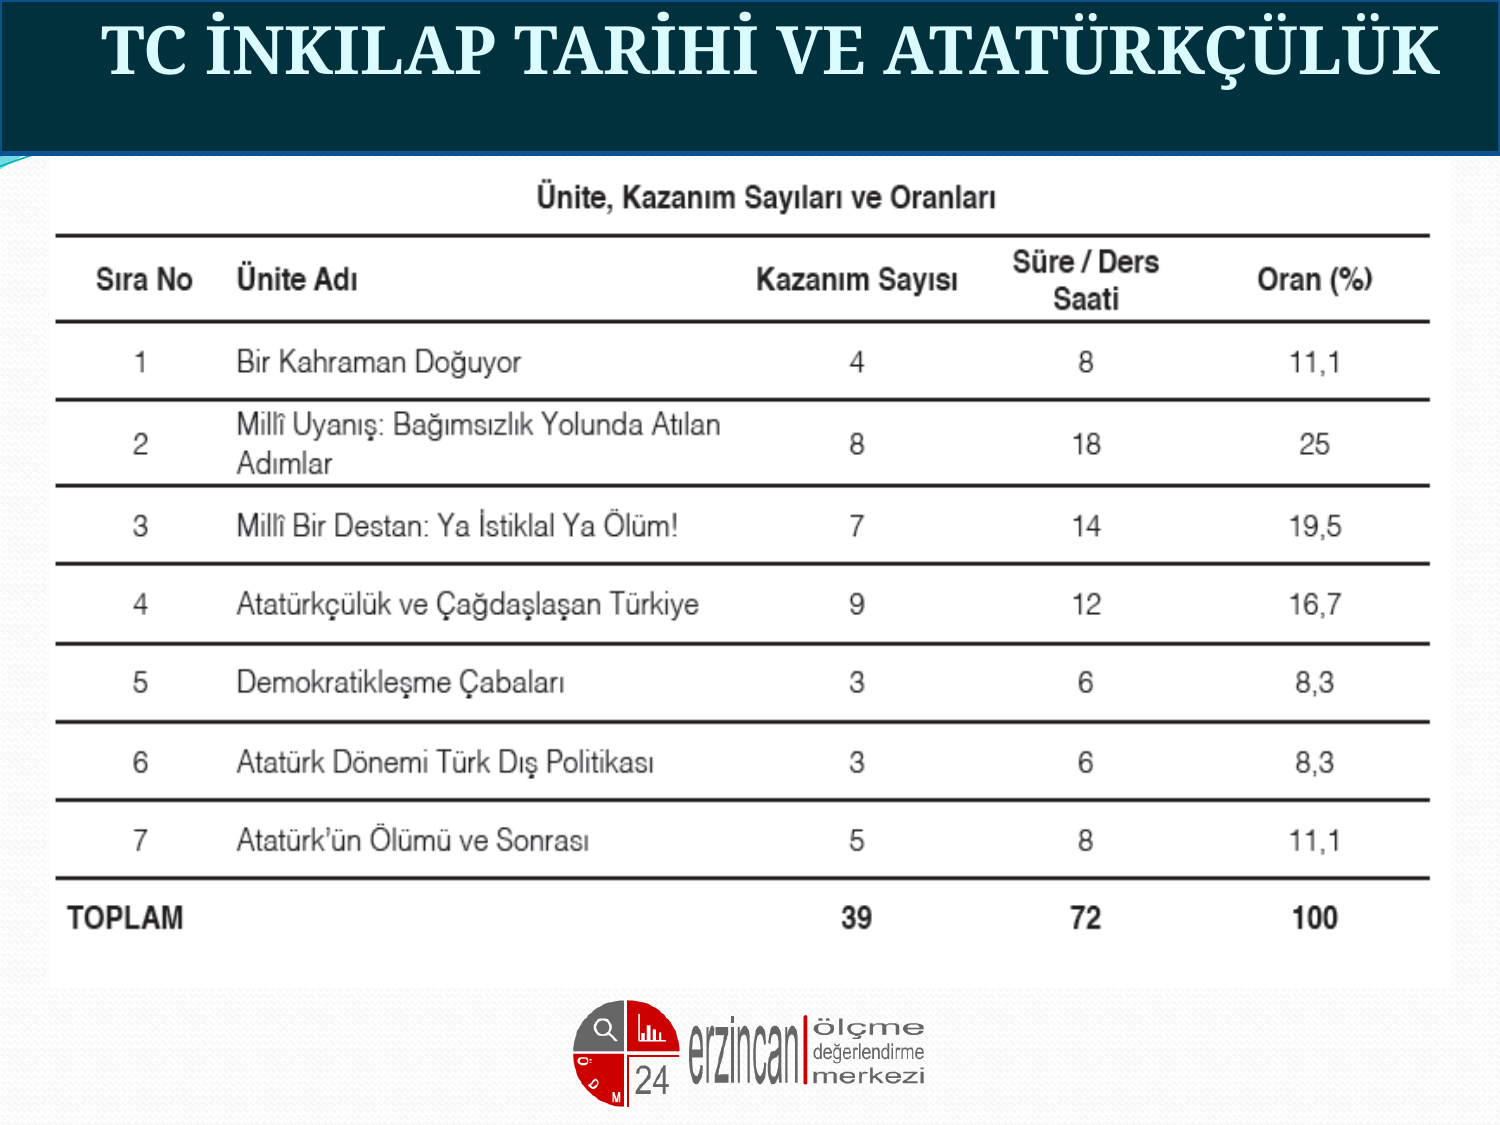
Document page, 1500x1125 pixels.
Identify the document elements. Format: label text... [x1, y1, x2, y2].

text_box TC İNKILAP TARİHİ VE ATATÜRKÇÜLÜK [42, 0, 1500, 95]
picture [49, 160, 1451, 988]
picture [561, 997, 939, 1118]
text_box [0, 0, 1500, 156]
